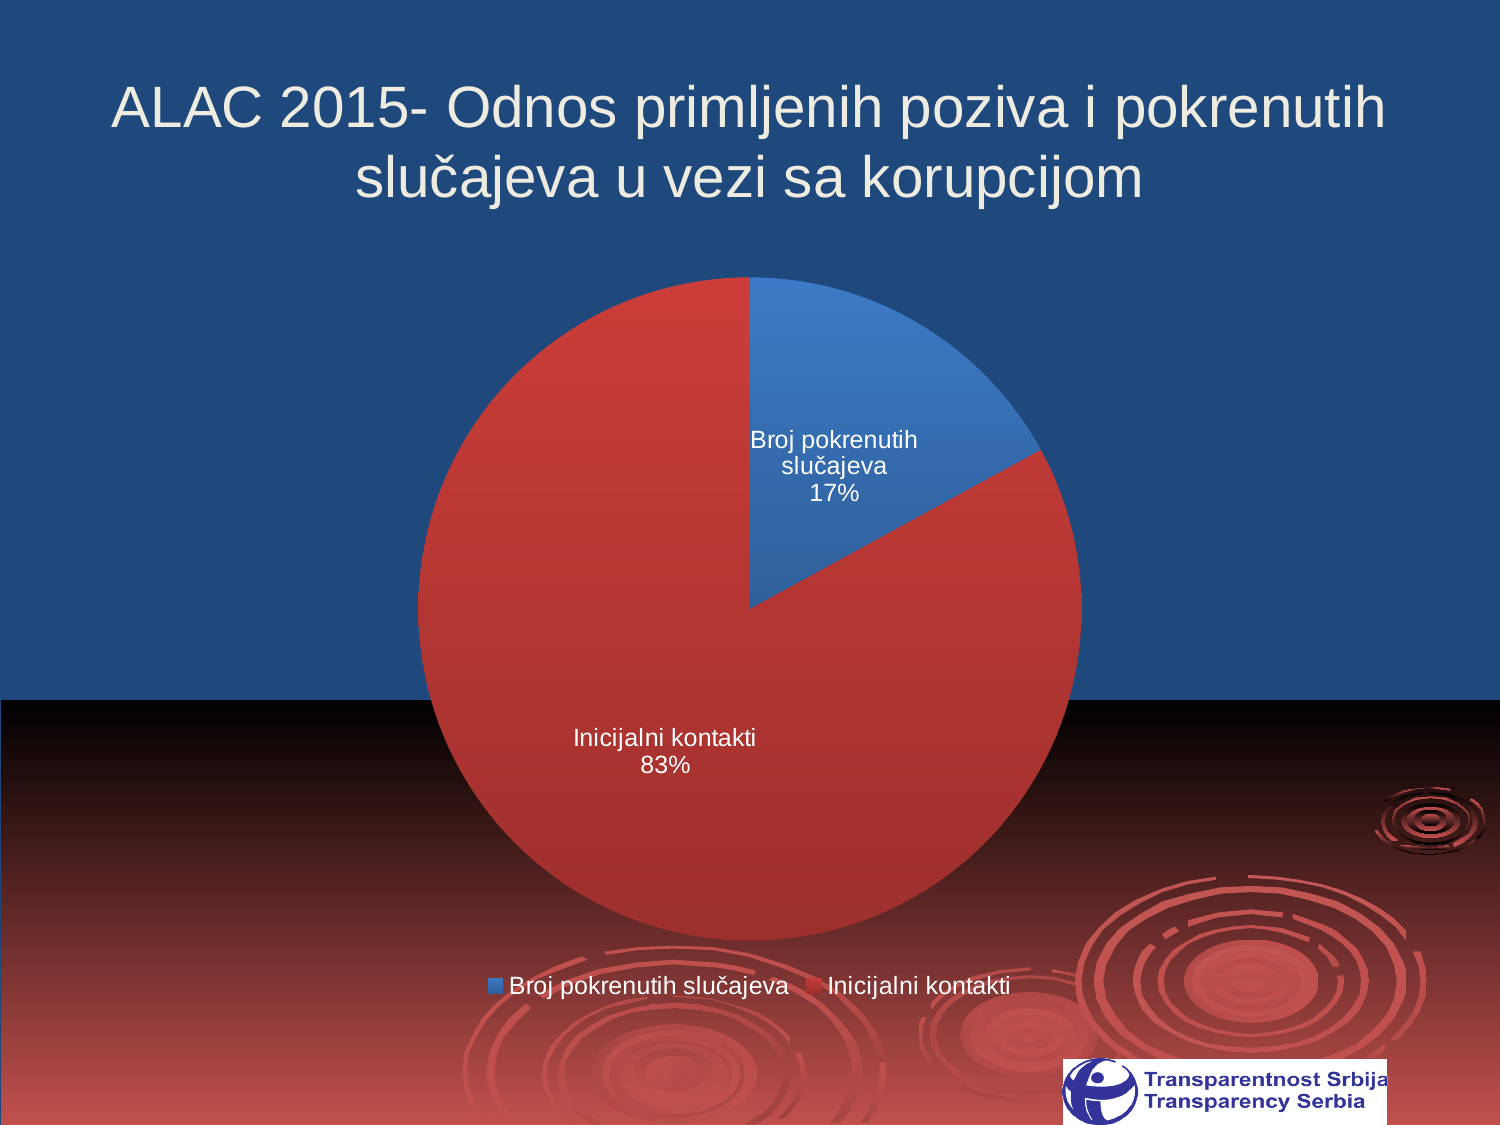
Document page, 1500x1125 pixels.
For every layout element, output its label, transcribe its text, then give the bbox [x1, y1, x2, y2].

picture [1062, 1058, 1388, 1125]
title ALAC 2015- Odnos primljenih poziva i pokrenutih slučajeva u vezi sa korupcijom [74, 45, 1426, 233]
chart [74, 262, 1426, 1006]
